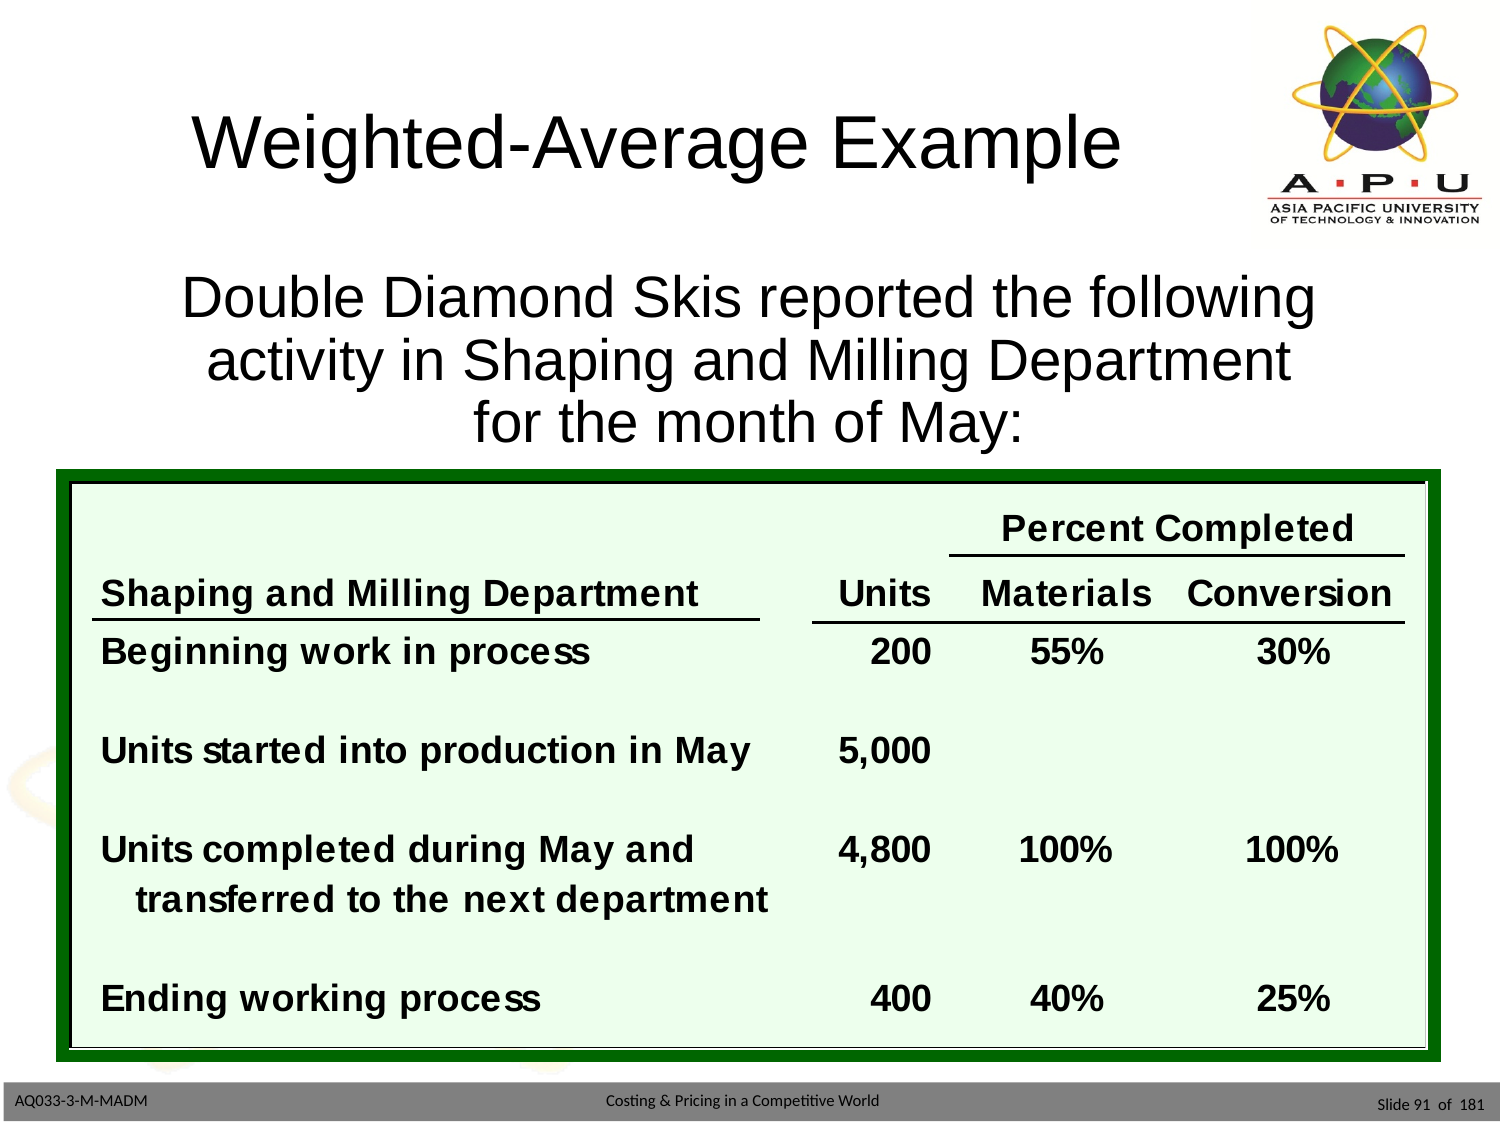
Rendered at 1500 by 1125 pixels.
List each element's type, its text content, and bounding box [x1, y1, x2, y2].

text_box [68, 480, 1429, 1051]
text_box Double Diamond Skis reported the following activity in Shaping and Milling Department for the month of May: [156, 259, 1344, 463]
footer Slide 91 of 181 [1024, 1086, 1500, 1125]
title Weighted-Average Example [79, 45, 1235, 233]
picture [1251, 0, 1500, 249]
